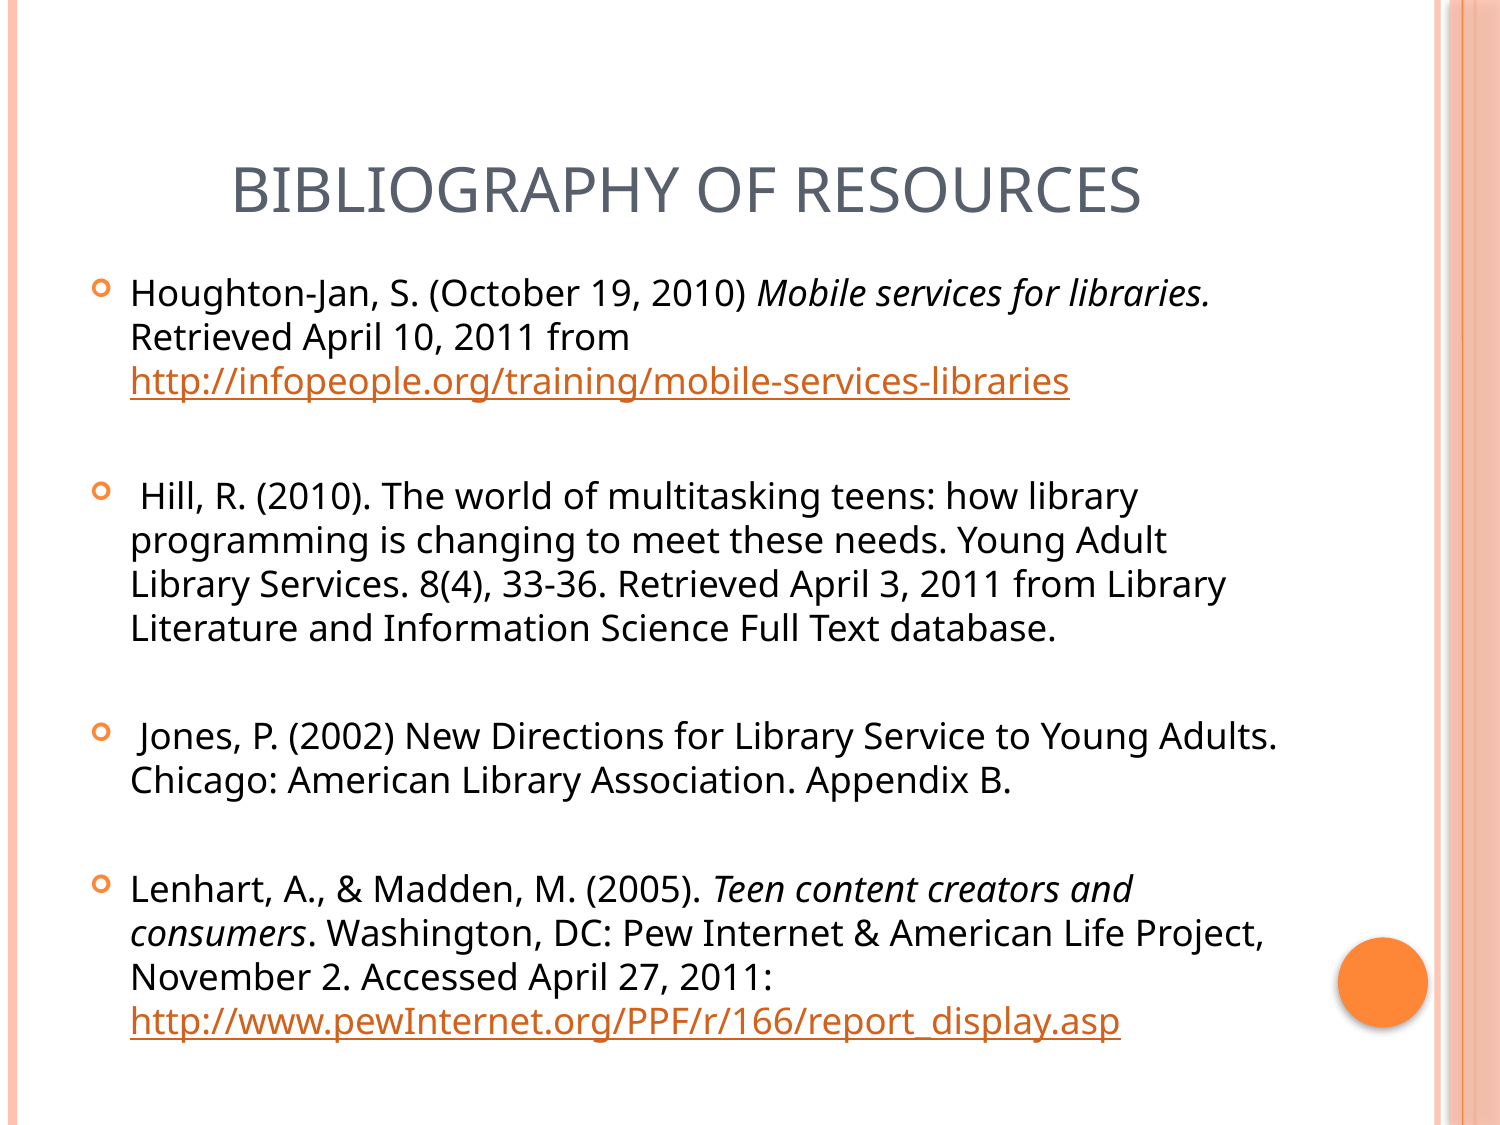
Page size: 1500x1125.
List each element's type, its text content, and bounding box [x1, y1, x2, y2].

title Bibliography of resources [75, 45, 1300, 233]
list Houghton-Jan, S. (October 19, 2010) Mobile services for libraries. Retrieved April 10, 2011 from http://infopeople.org/training/mobile-services-libraries Hill, R. (2010). The world of multitasking teens: how library programming is changing to meet these needs. Young Adult Library Services. 8(4), 33-36. Retrieved April 3, 2011 from Library Literature and Information Science Full Text database. Jones, P. (2002) New Directions for Library Service to Young Adults. Chicago: American Library Association. Appendix B. Lenhart, A., & Madden, M. (2005). Teen content creators and consumers. Washington, DC: Pew Internet & American Life Project, November 2. Accessed April 27, 2011: http://www.pewInternet.org/PPF/r/166/report_display.asp [75, 262, 1300, 1062]
